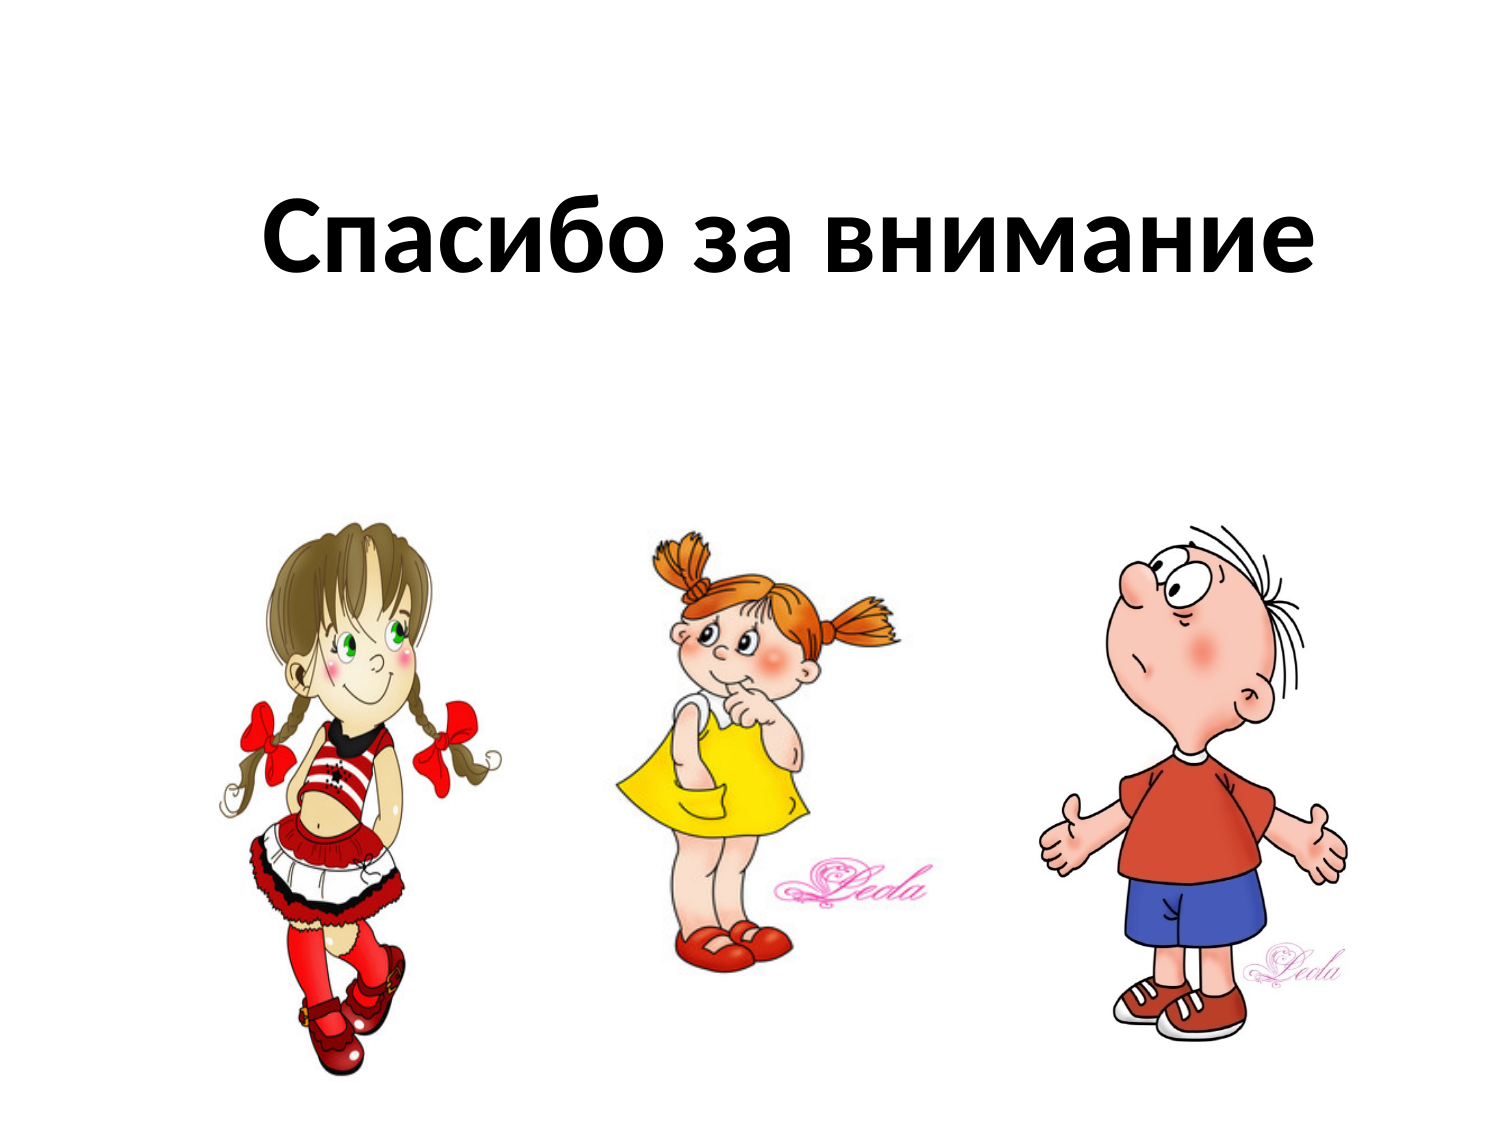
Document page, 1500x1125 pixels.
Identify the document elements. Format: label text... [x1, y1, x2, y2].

picture [573, 503, 956, 997]
picture [1030, 515, 1358, 1054]
picture [116, 503, 566, 1083]
text_box Спасибо за внимание [210, 152, 1395, 438]
